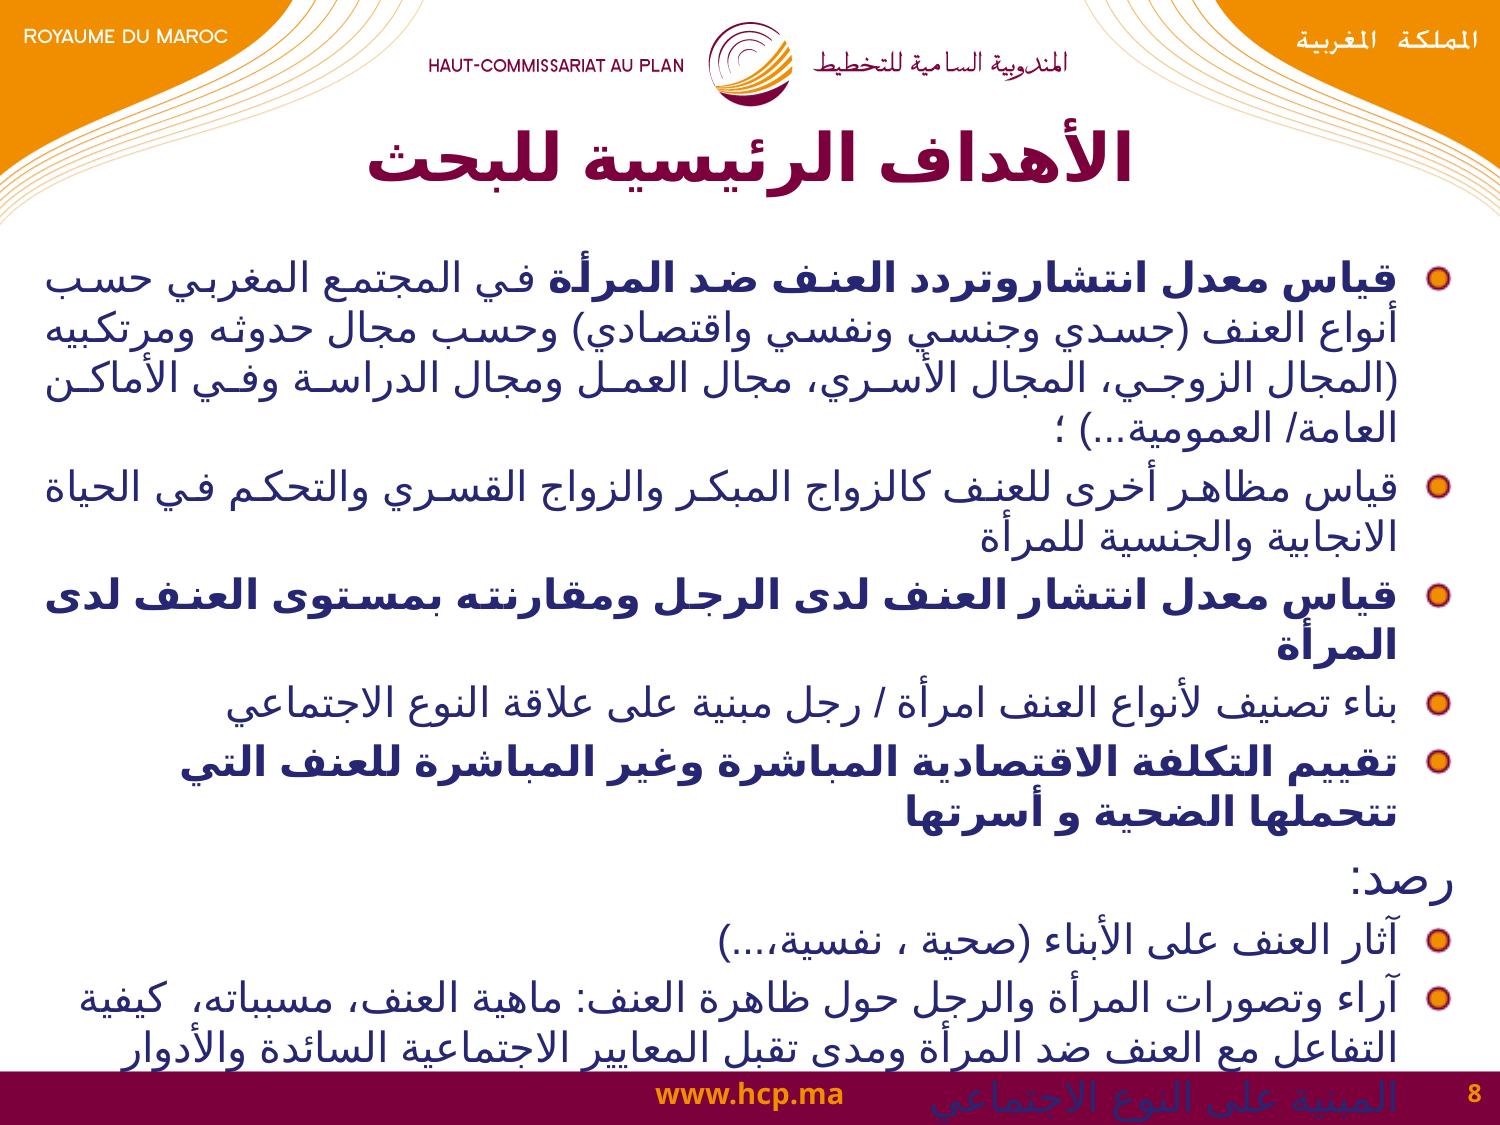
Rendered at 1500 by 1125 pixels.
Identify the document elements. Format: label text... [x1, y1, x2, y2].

picture [1420, 466, 1456, 502]
title الأهداف الرئيسية للبحث [52, 113, 1448, 197]
picture [1420, 741, 1456, 777]
picture [1420, 920, 1456, 956]
slide_number 8 [1269, 1068, 1497, 1122]
list قياس معدل انتشاروتردد العنف ضد المرأة في المجتمع المغربي حسب أنواع العنف (جسدي وجنسي ونفسي واقتصادي) وحسب مجال حدوثه ومرتكبيه (المجال الزوجي، المجال الأسري، مجال العمل ومجال الدراسة وفي الأماكن العامة/ العمومية...) ؛ قياس مظاهر أخرى للعنف كالزواج المبكر والزواج القسري والتحكم في الحياة الانجابية والجنسية للمرأة قياس معدل انتشار العنف لدى الرجل ومقارنته بمستوى العنف لدى المرأة بناء تصنيف لأنواع العنف امرأة / رجل مبنية على علاقة النوع الاجتماعي تقييم التكلفة الاقتصادية المباشرة وغير المباشرة للعنف التي تتحملها الضحية و أسرتها رصد: آثار العنف على الأبناء (صحية ، نفسية،...) آراء وتصورات المرأة والرجل حول ظاهرة العنف: ماهية العنف، مسبباته، كيفية التفاعل مع العنف ضد المرأة ومدى تقبل المعايير الاجتماعية السائدة والأدوار المبنية على النوع الاجتماعي درجة إلمام النساء بالقانون 103.13 والتدابير المتخذة في مجال وقاية المرأة وحمايتها من العنف ومدى فعاليتها ومقترحاتهم لتحقيق حماية ضحايا العنف [29, 243, 1471, 1125]
picture [1420, 258, 1456, 294]
picture [1420, 978, 1456, 1014]
picture [0, 0, 1500, 1125]
picture [1420, 683, 1456, 719]
picture [1420, 575, 1456, 611]
